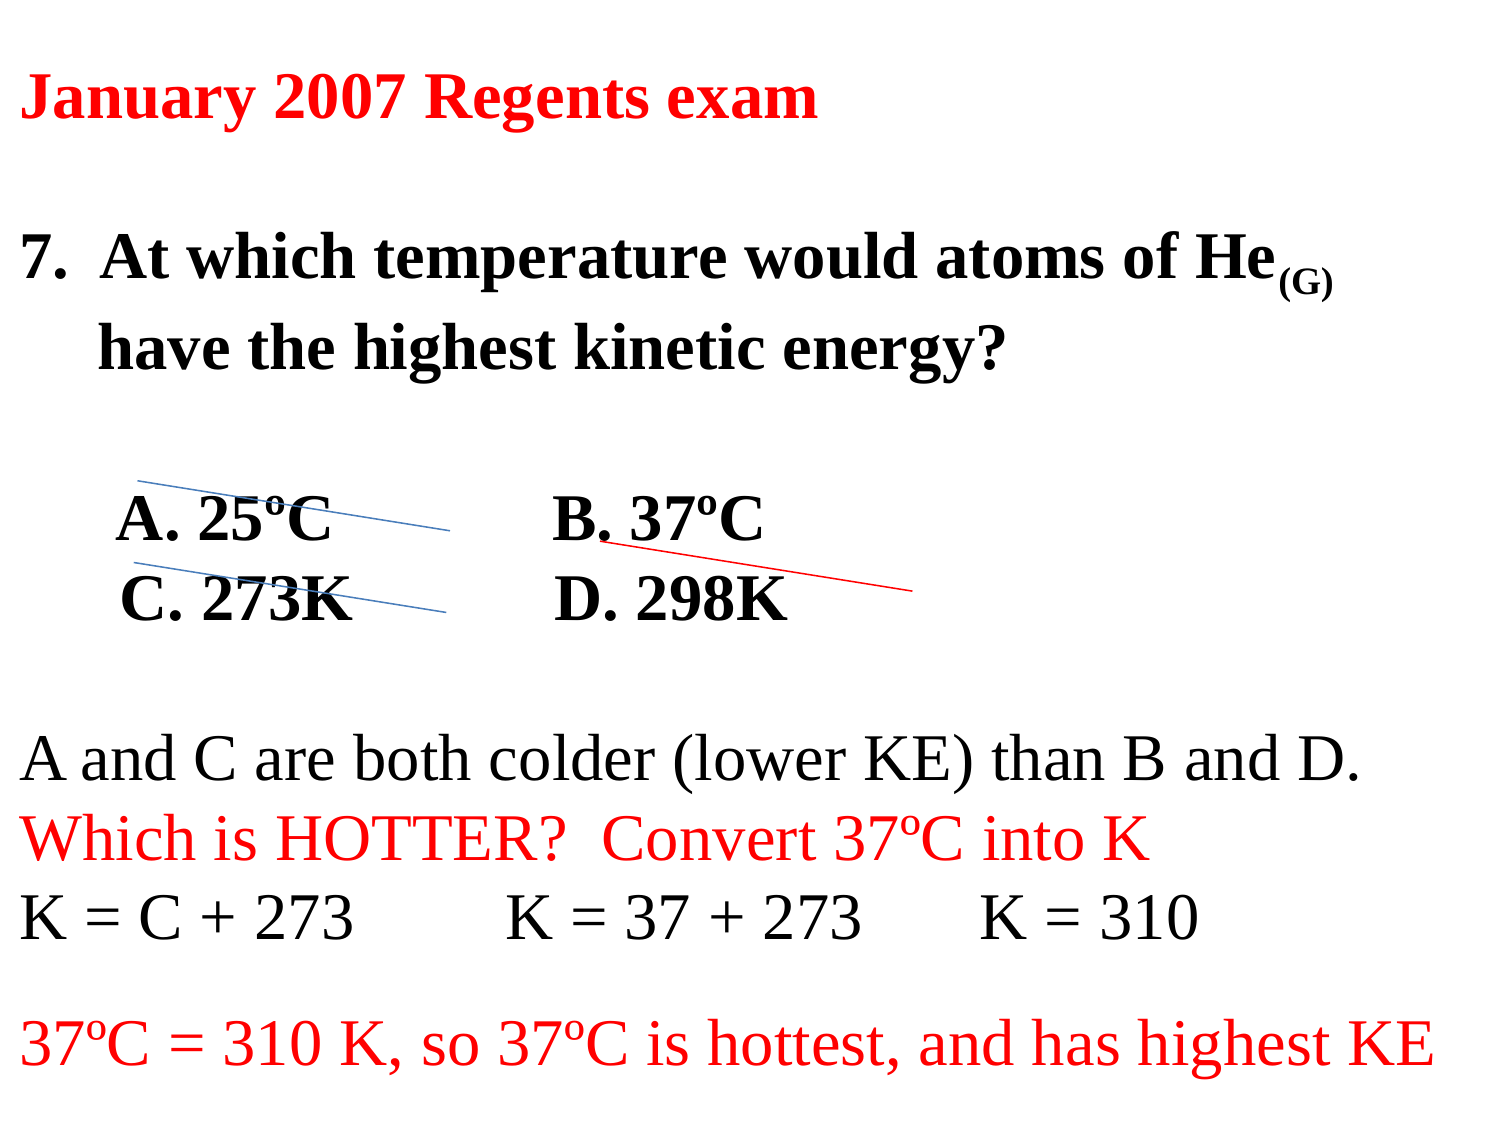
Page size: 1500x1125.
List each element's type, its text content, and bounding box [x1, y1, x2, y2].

text_box January 2007 Regents exam 7. At which temperature would atoms of He(G) have the highest kinetic energy? A. 25ºC B. 37ºC C. 273K D. 298K A and C are both colder (lower KE) than B and D. Which is HOTTER? Convert 37ºC into K K = C + 273 K = 37 + 273 K = 310 37ºC = 310 K, so 37ºC is hottest, and has highest KE [4, 44, 1468, 1125]
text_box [133, 562, 447, 613]
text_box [137, 480, 451, 532]
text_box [599, 540, 913, 592]
